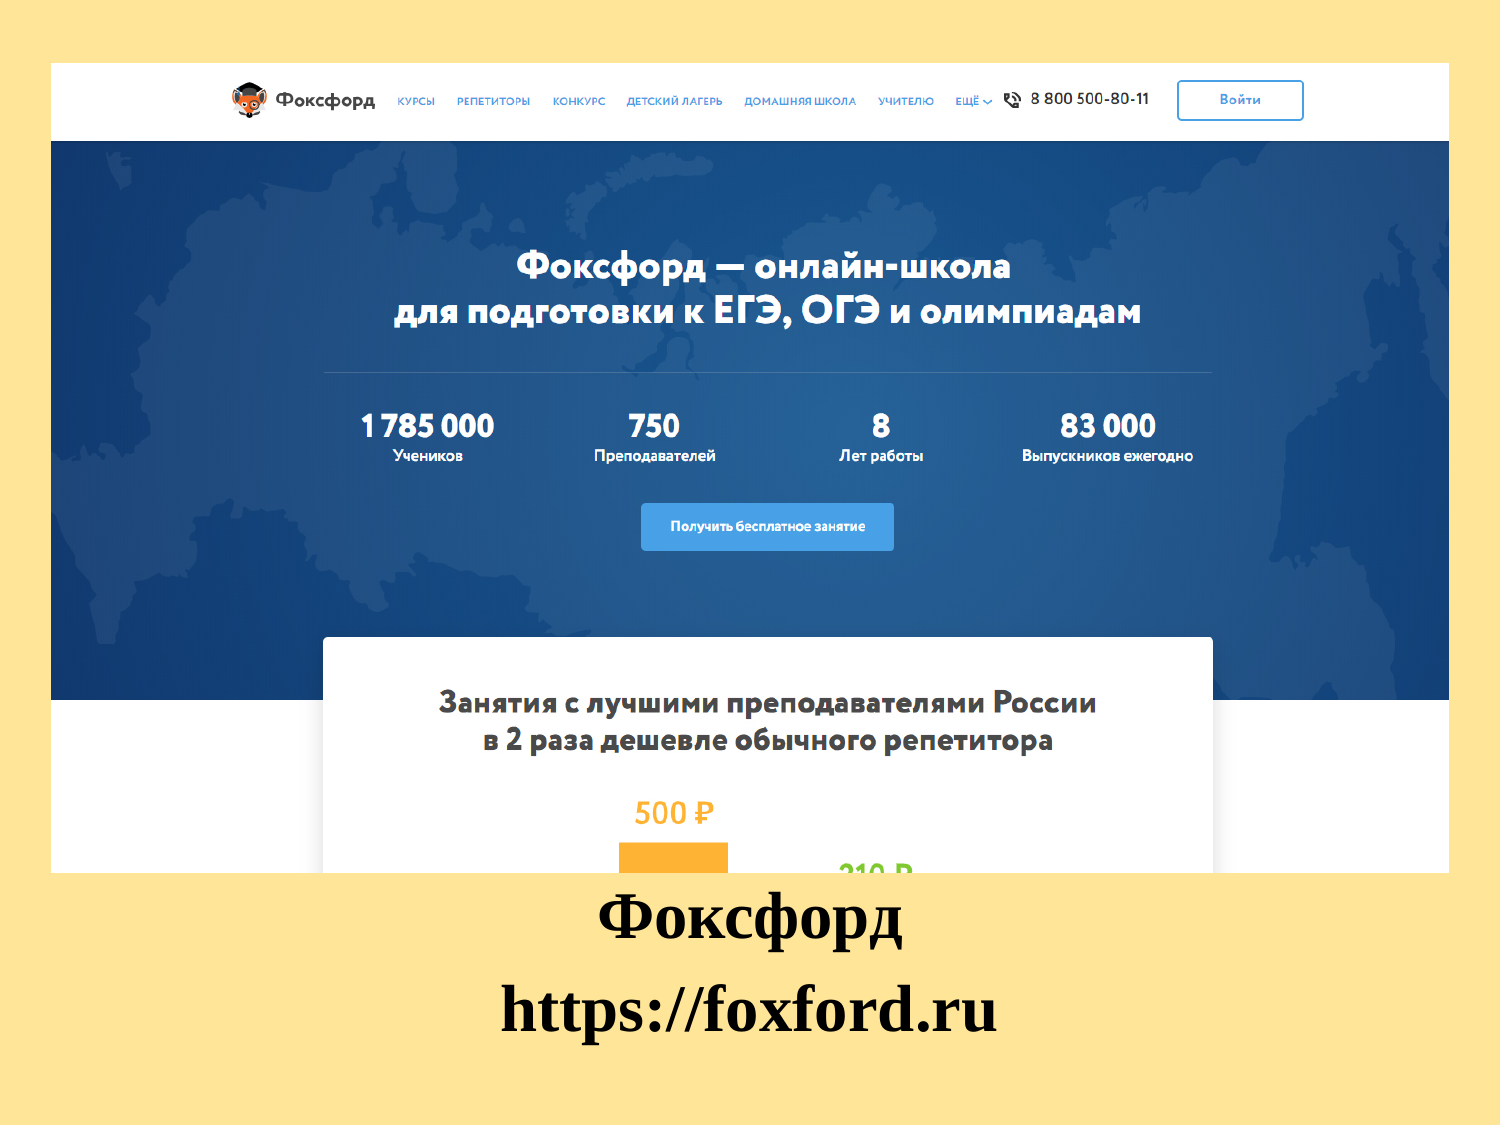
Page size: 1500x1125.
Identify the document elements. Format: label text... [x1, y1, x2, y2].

picture [51, 63, 1449, 873]
subtitle Фоксфорд https://foxford.ru [187, 873, 1313, 1100]
